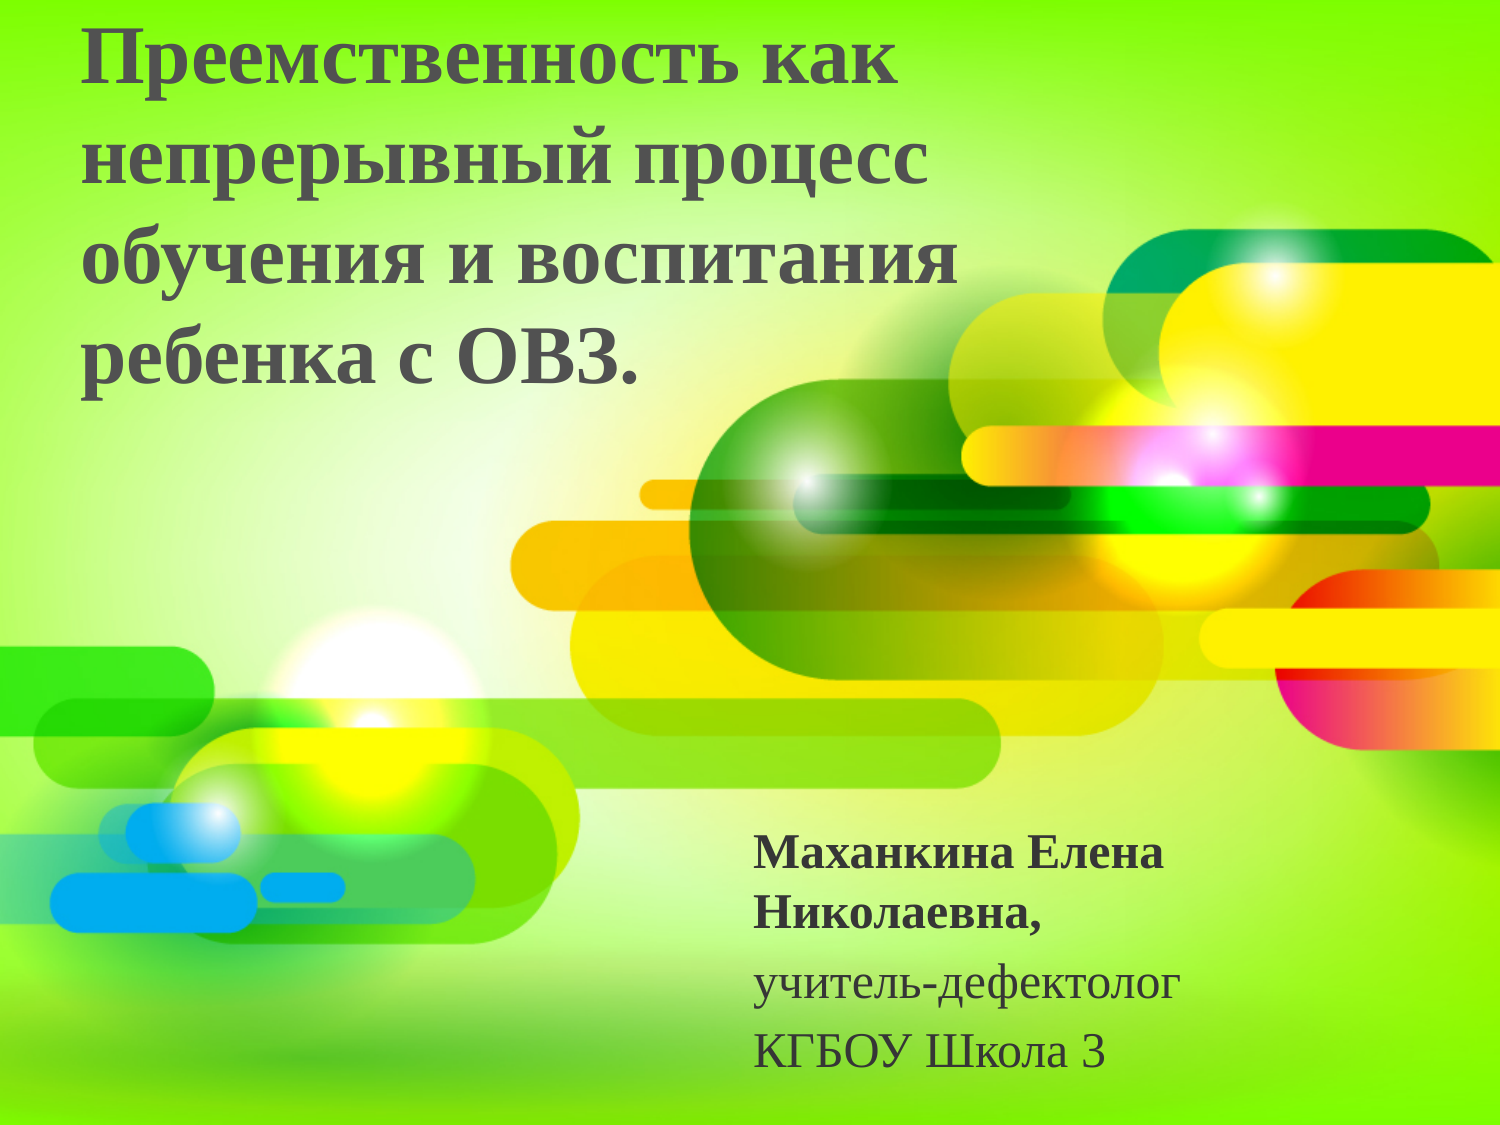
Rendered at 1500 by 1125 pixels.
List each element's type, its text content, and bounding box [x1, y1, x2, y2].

title Преемственность как непрерывный процесс обучения и воспитания ребенка с ОВЗ. [64, 136, 1026, 263]
subtitle Маханкина Елена Николаевна, учитель-дефектолог КГБОУ Школа 3 [737, 810, 1424, 899]
picture [0, 0, 1500, 1125]
